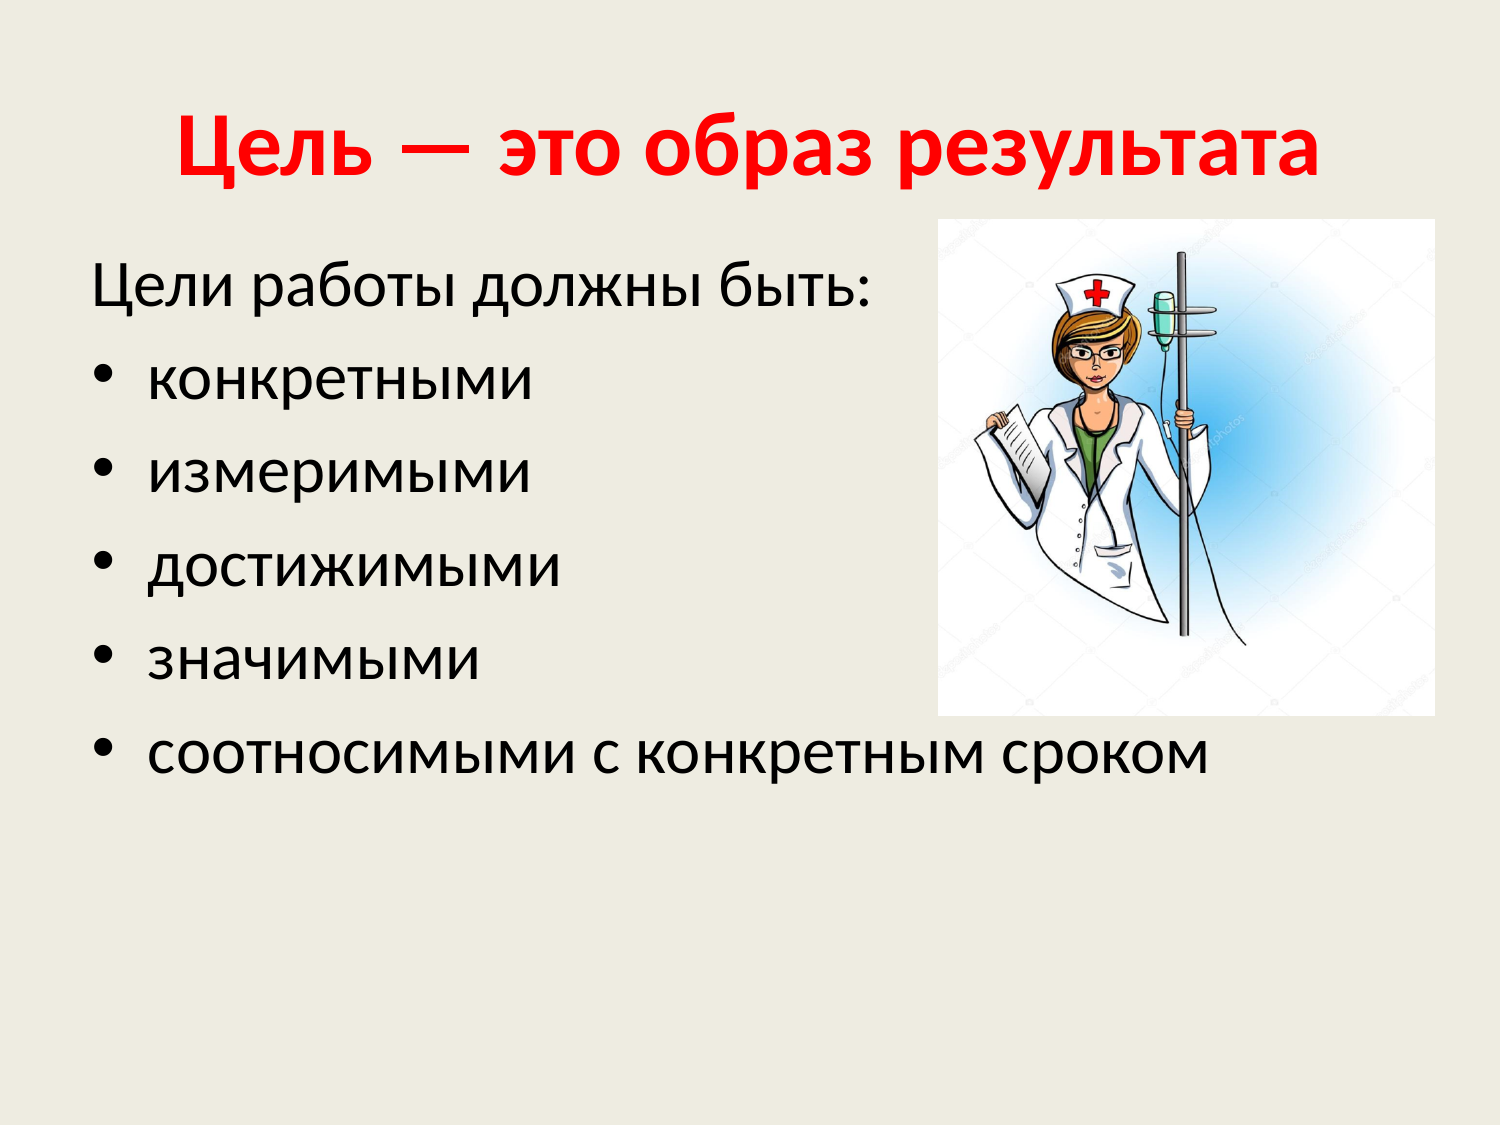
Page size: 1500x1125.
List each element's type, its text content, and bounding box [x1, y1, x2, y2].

title Цель — это образ результата [75, 45, 1425, 233]
list Цели работы должны быть: конкретными измеримыми достижимыми значимыми соотносимыми с конкретным сроком [76, 233, 1427, 1022]
picture [938, 219, 1435, 717]
